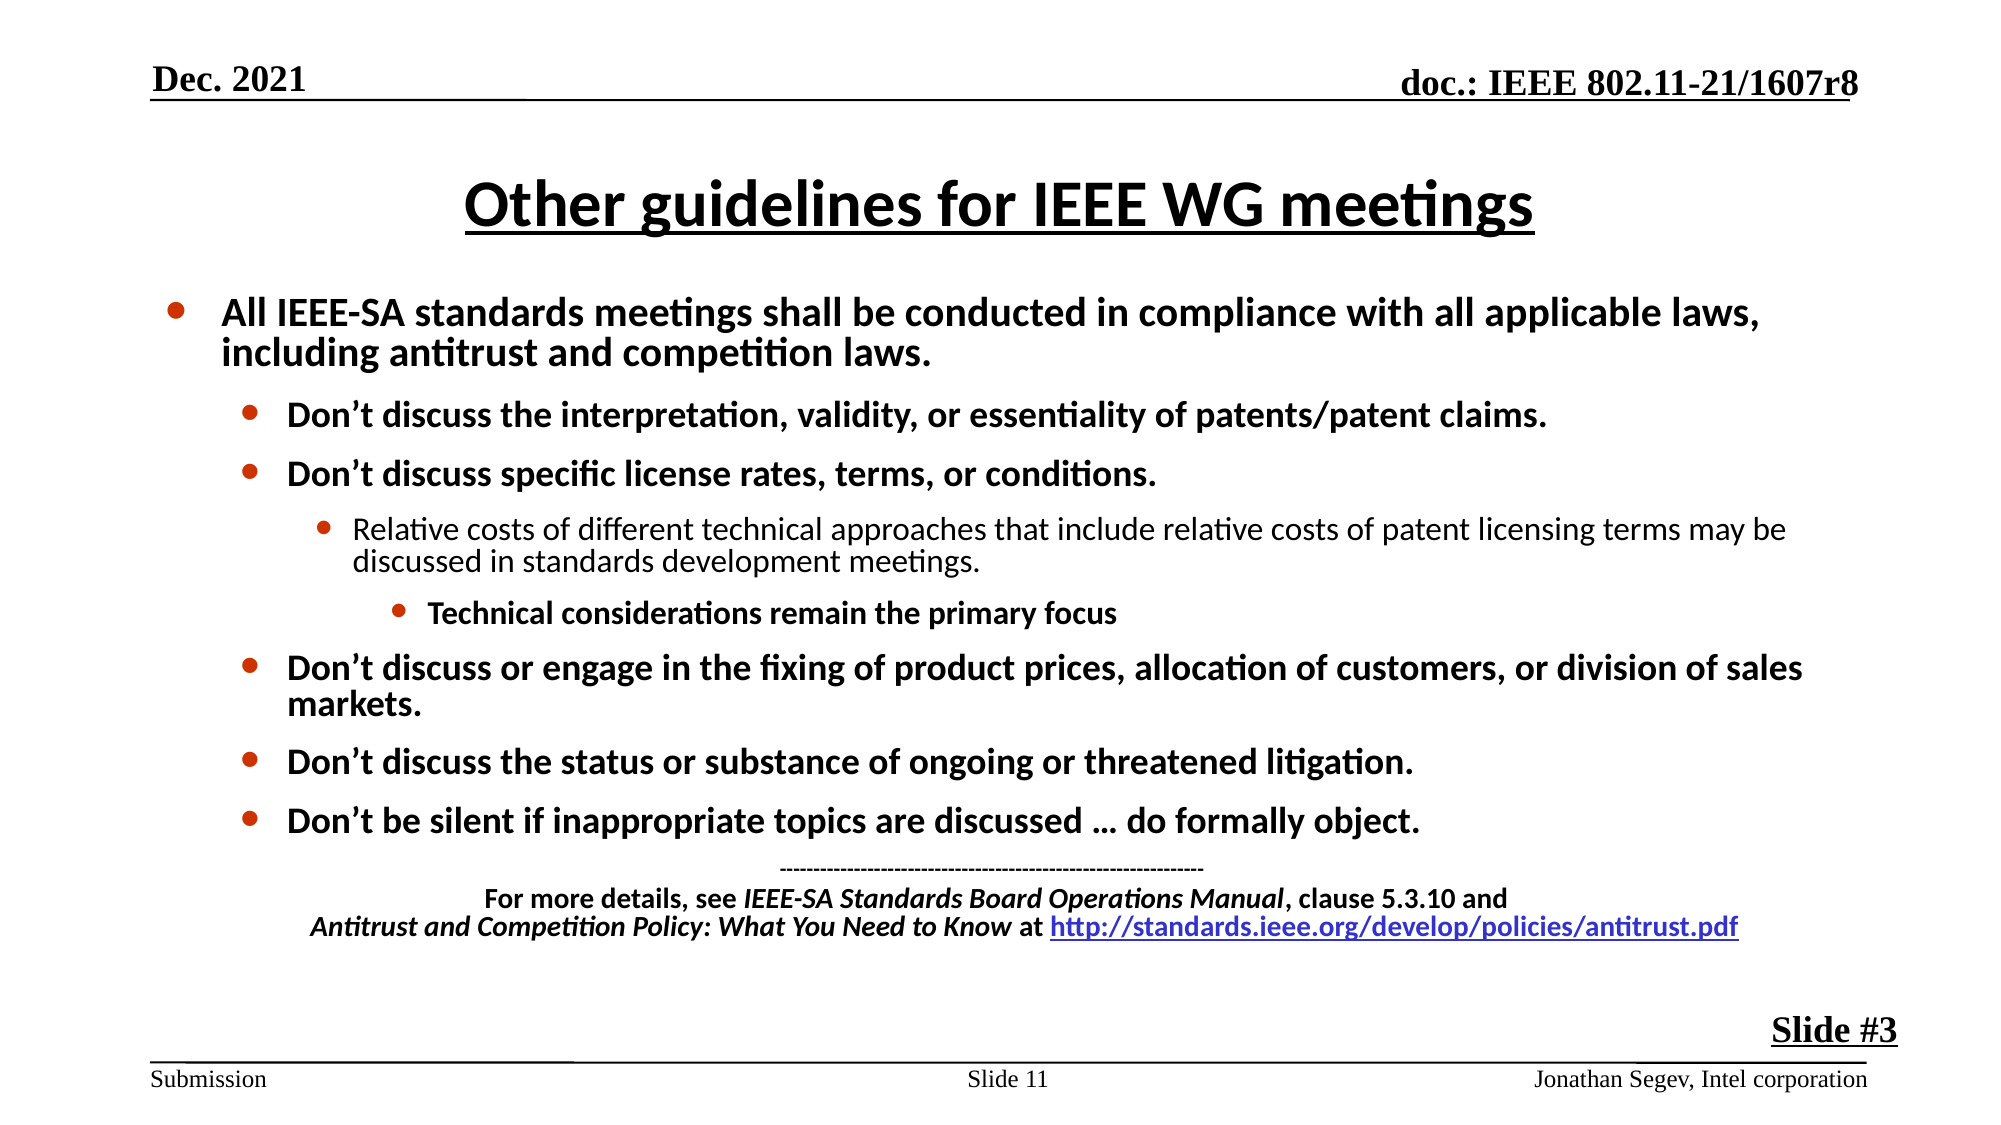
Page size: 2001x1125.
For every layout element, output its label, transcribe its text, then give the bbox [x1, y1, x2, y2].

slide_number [152, 54, 563, 100]
title Other guidelines for IEEE WG meetings [149, 112, 1850, 286]
slide_number Slide 11 [950, 1061, 1067, 1123]
list All IEEE-SA standards meetings shall be conducted in compliance with all applicable laws, including antitrust and competition laws. Don’t discuss the interpretation, validity, or essentiality of patents/patent claims. Don’t discuss specific license rates, terms, or conditions. Relative costs of different technical approaches that include relative costs of patent licensing terms may be discussed in standards development meetings. Technical considerations remain the primary focus Don’t discuss or engage in the fixing of product prices, allocation of customers, or division of sales markets. Don’t discuss the status or substance of ongoing or threatened litigation. Don’t be silent if inappropriate topics are discussed … do formally object. --------------------------------------------------------------- For more details, see IEEE-SA Standards Board Operations Manual, clause 5.3.10 and Antitrust and Competition Policy: What You Need to Know at http://standards.ieee.org/develop/policies/antitrust.pdf [149, 286, 1850, 1000]
footer Jonathan Segev, Intel corporation [1171, 1061, 1869, 1093]
text_box Slide #3 [1756, 997, 1913, 1058]
